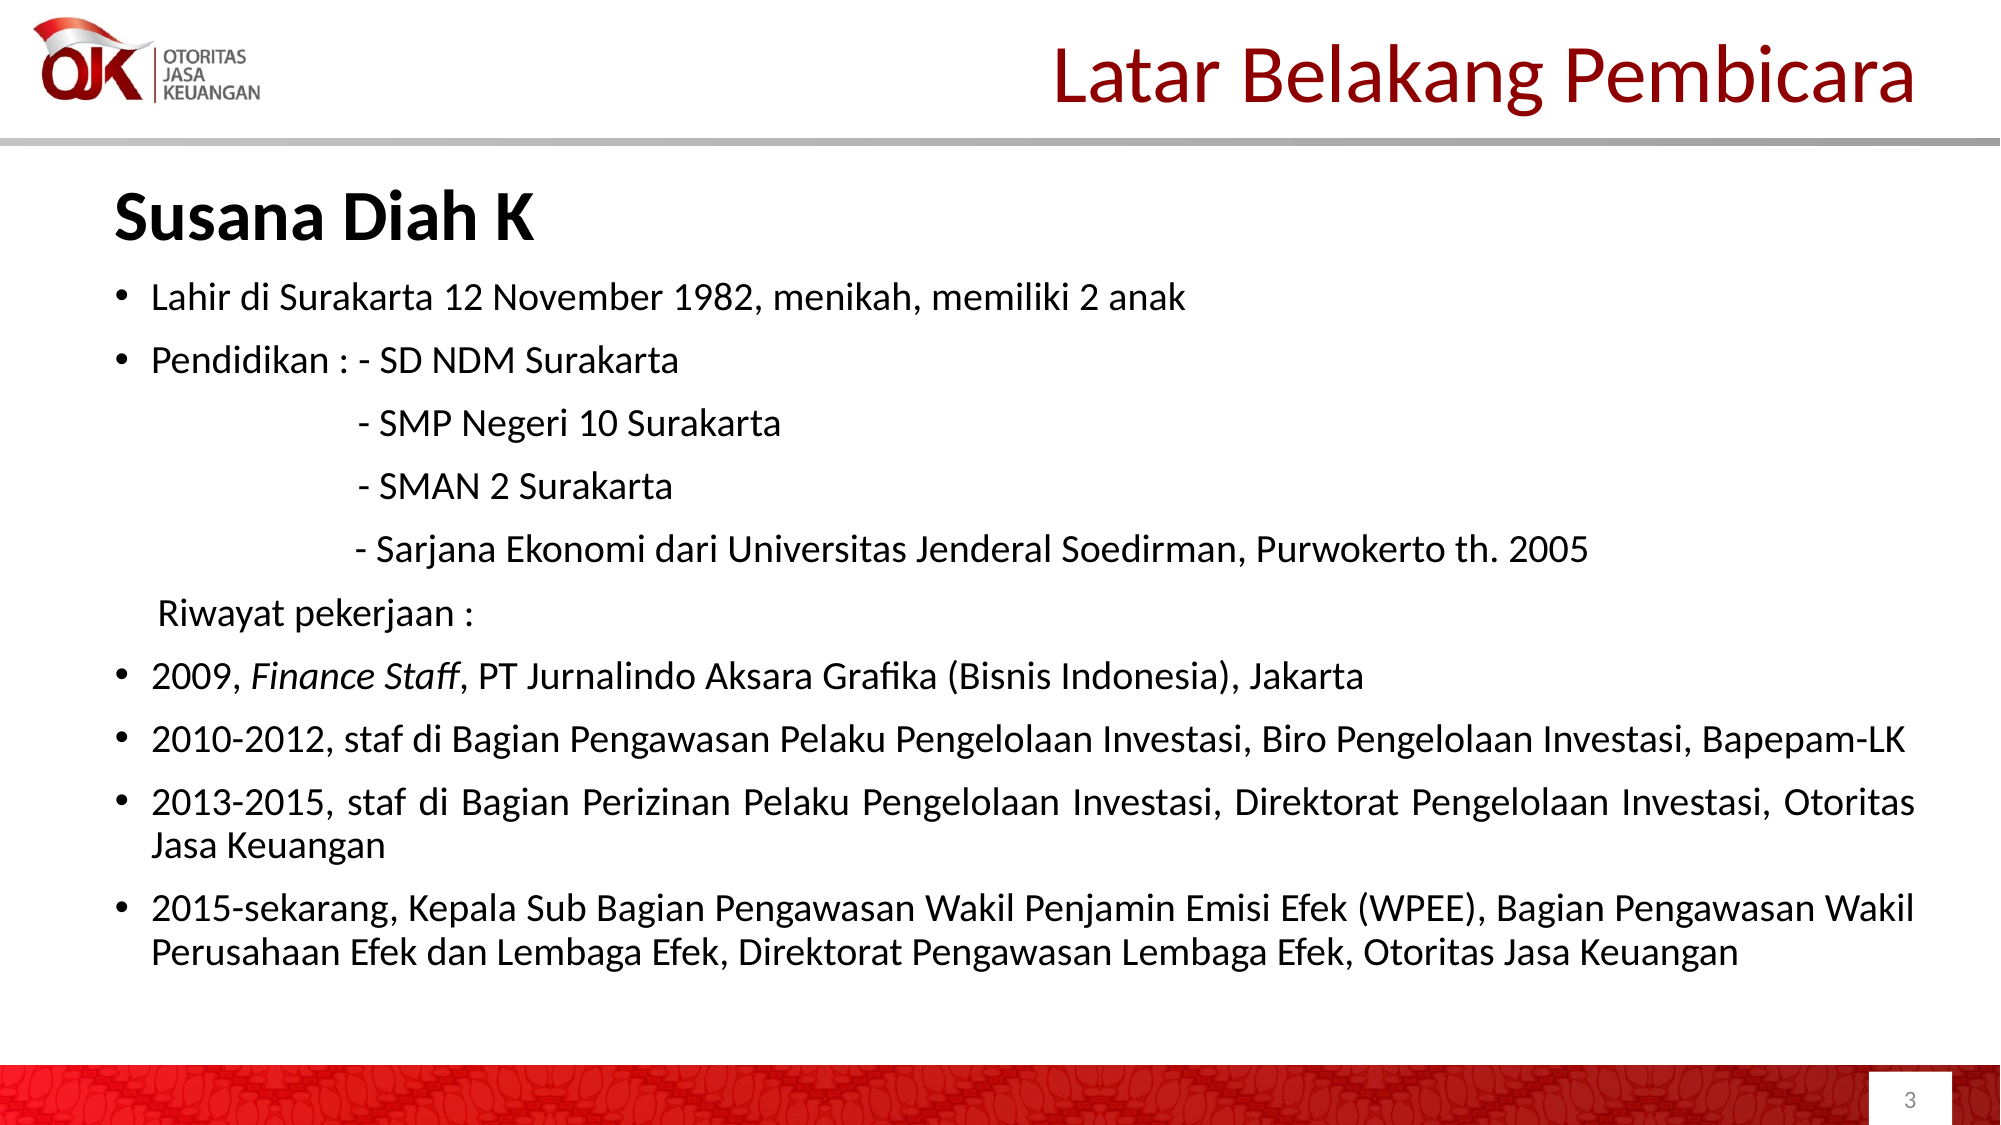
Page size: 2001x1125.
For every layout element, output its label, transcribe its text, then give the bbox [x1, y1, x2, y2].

title Latar Belakang Pembicara [303, 24, 1934, 114]
slide_number 3 [1868, 1071, 1953, 1125]
picture [19, 4, 288, 120]
list Susana Diah K Lahir di Surakarta 12 November 1982, menikah, memiliki 2 anak Pendidikan : - SD NDM Surakarta - SMP Negeri 10 Surakarta - SMAN 2 Surakarta - Sarjana Ekonomi dari Universitas Jenderal Soedirman, Purwokerto th. 2005 Riwayat pekerjaan : 2009, Finance Staff, PT Jurnalindo Aksara Grafika (Bisnis Indonesia), Jakarta 2010-2012, staf di Bagian Pengawasan Pelaku Pengelolaan Investasi, Biro Pengelolaan Investasi, Bapepam-LK 2013-2015, staf di Bagian Perizinan Pelaku Pengelolaan Investasi, Direktorat Pengelolaan Investasi, Otoritas Jasa Keuangan 2015-sekarang, Kepala Sub Bagian Pengawasan Wakil Penjamin Emisi Efek (WPEE), Bagian Pengawasan Wakil Perusahaan Efek dan Lembaga Efek, Direktorat Pengawasan Lembaga Efek, Otoritas Jasa Keuangan [99, 170, 1934, 1033]
picture [0, 1065, 2000, 1125]
